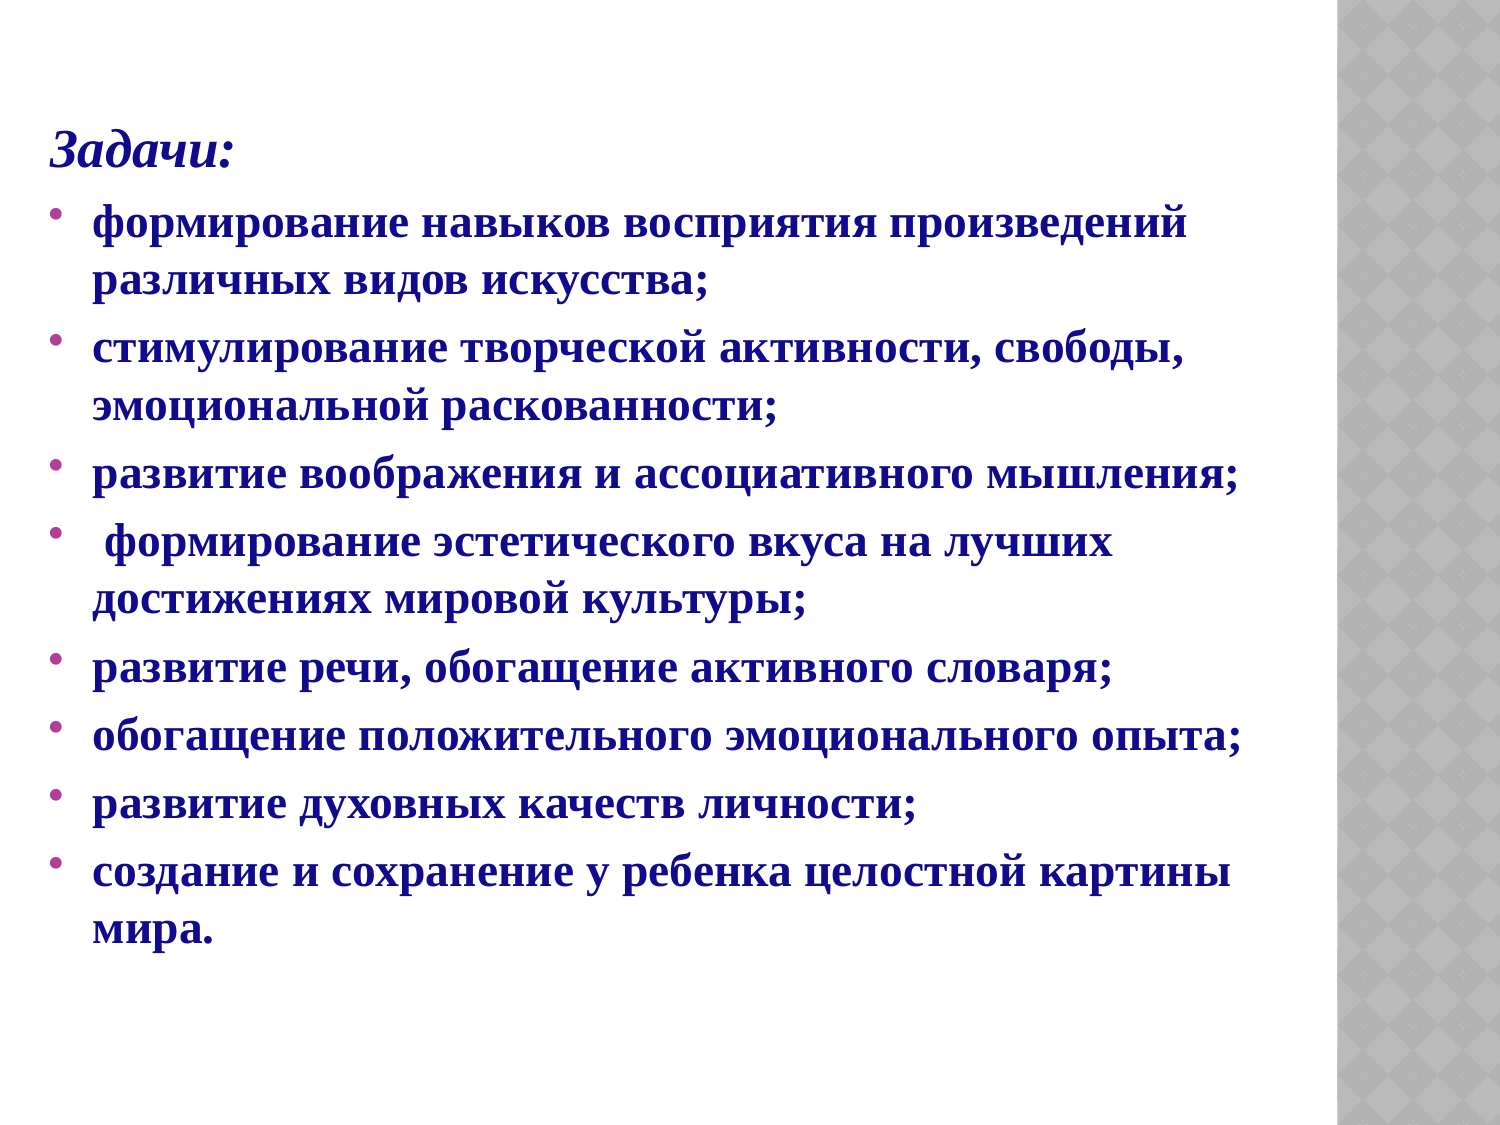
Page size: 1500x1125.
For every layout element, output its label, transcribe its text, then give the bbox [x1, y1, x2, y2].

list Задачи: формирование навыков восприятия произведений различных видов искусства; стимулирование творческой активности, свободы, эмоциональной раскованности; развитие воображения и ассоциативного мышления; формирование эстетического вкуса на лучших достижениях мировой культуры; развитие речи, обогащение активного словаря; обогащение положительного эмоционального опыта; развитие духовных качеств личности; создание и сохранение у ребенка целостной картины мира. [35, 105, 1263, 1032]
